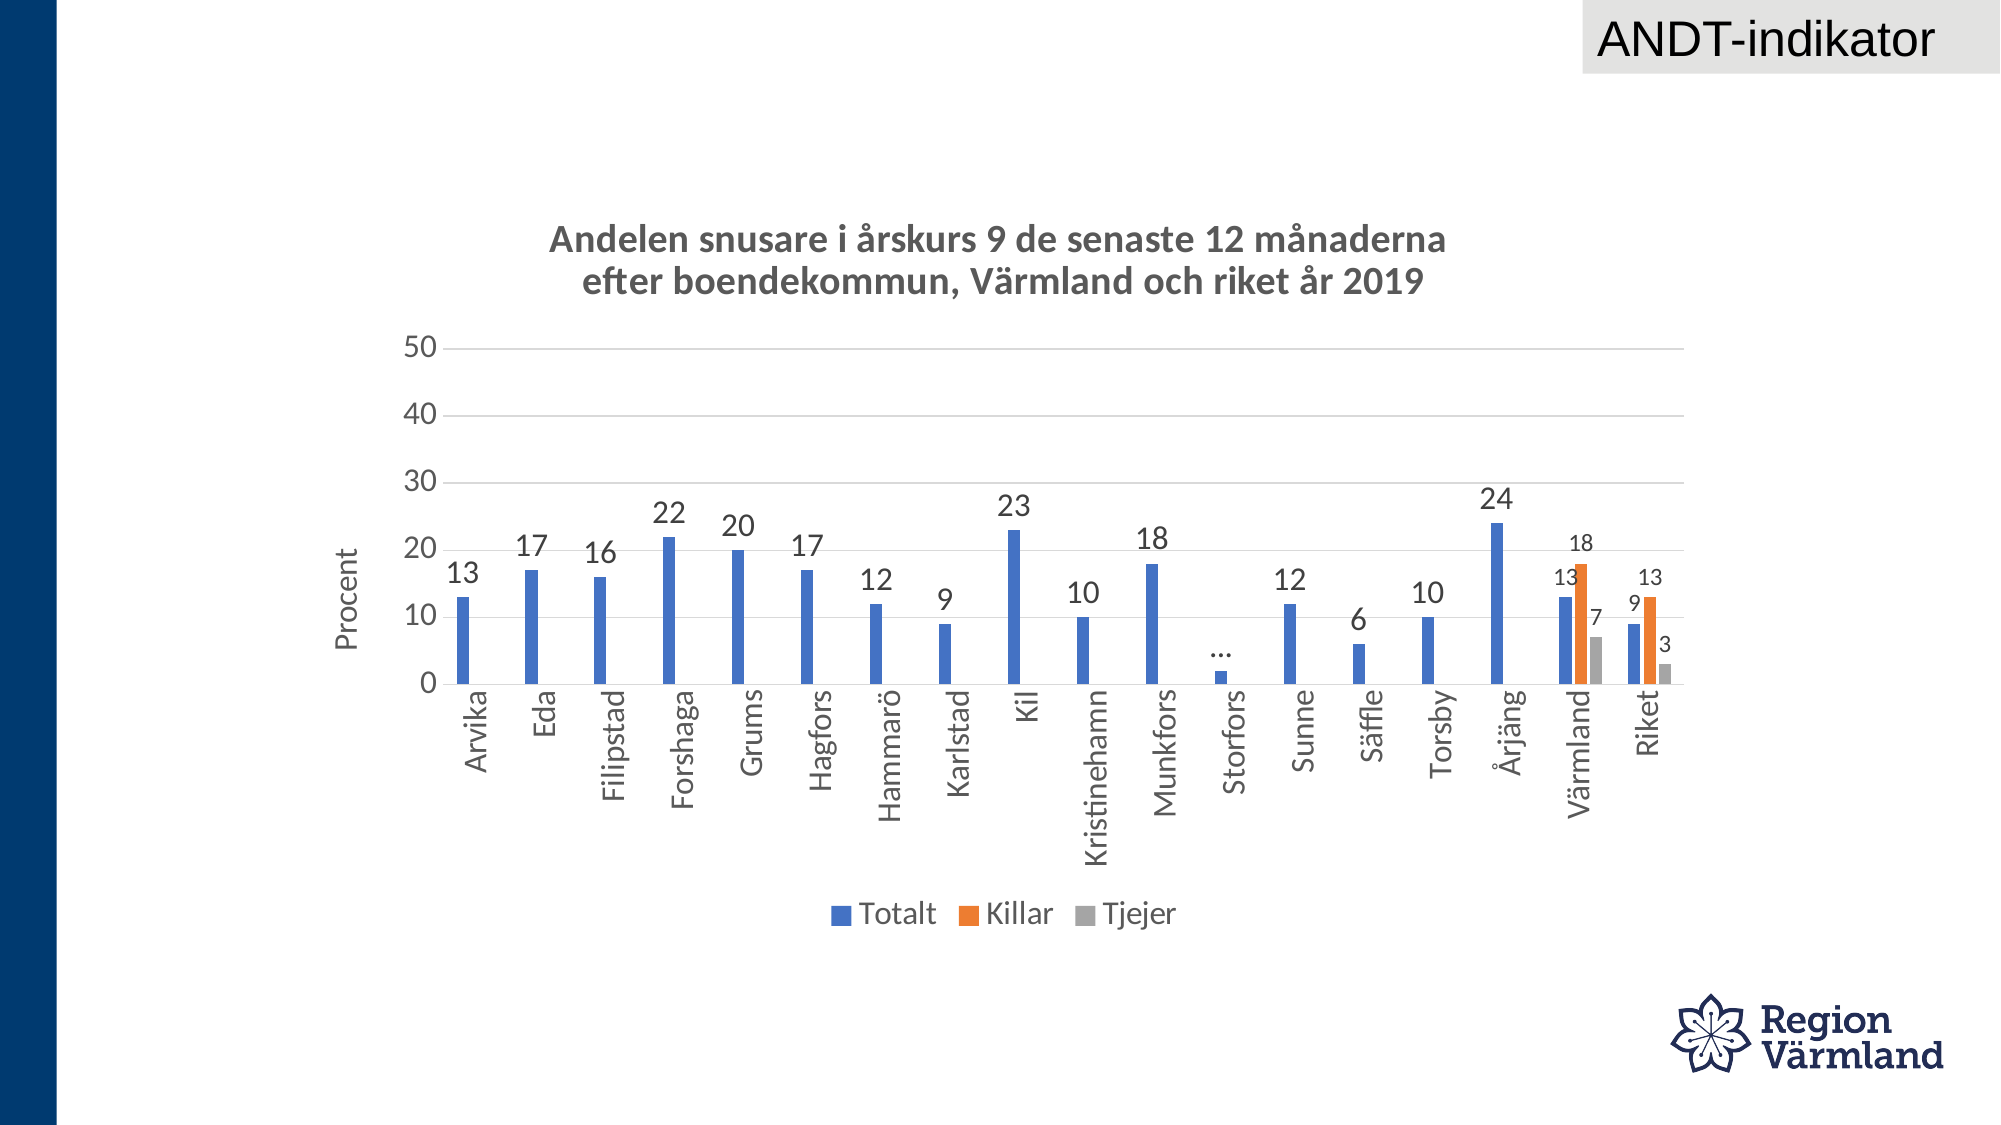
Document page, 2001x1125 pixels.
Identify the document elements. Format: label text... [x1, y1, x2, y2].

chart [295, 186, 1713, 940]
picture [1670, 993, 1944, 1073]
text_box ANDT-indikator [1582, 0, 2000, 74]
